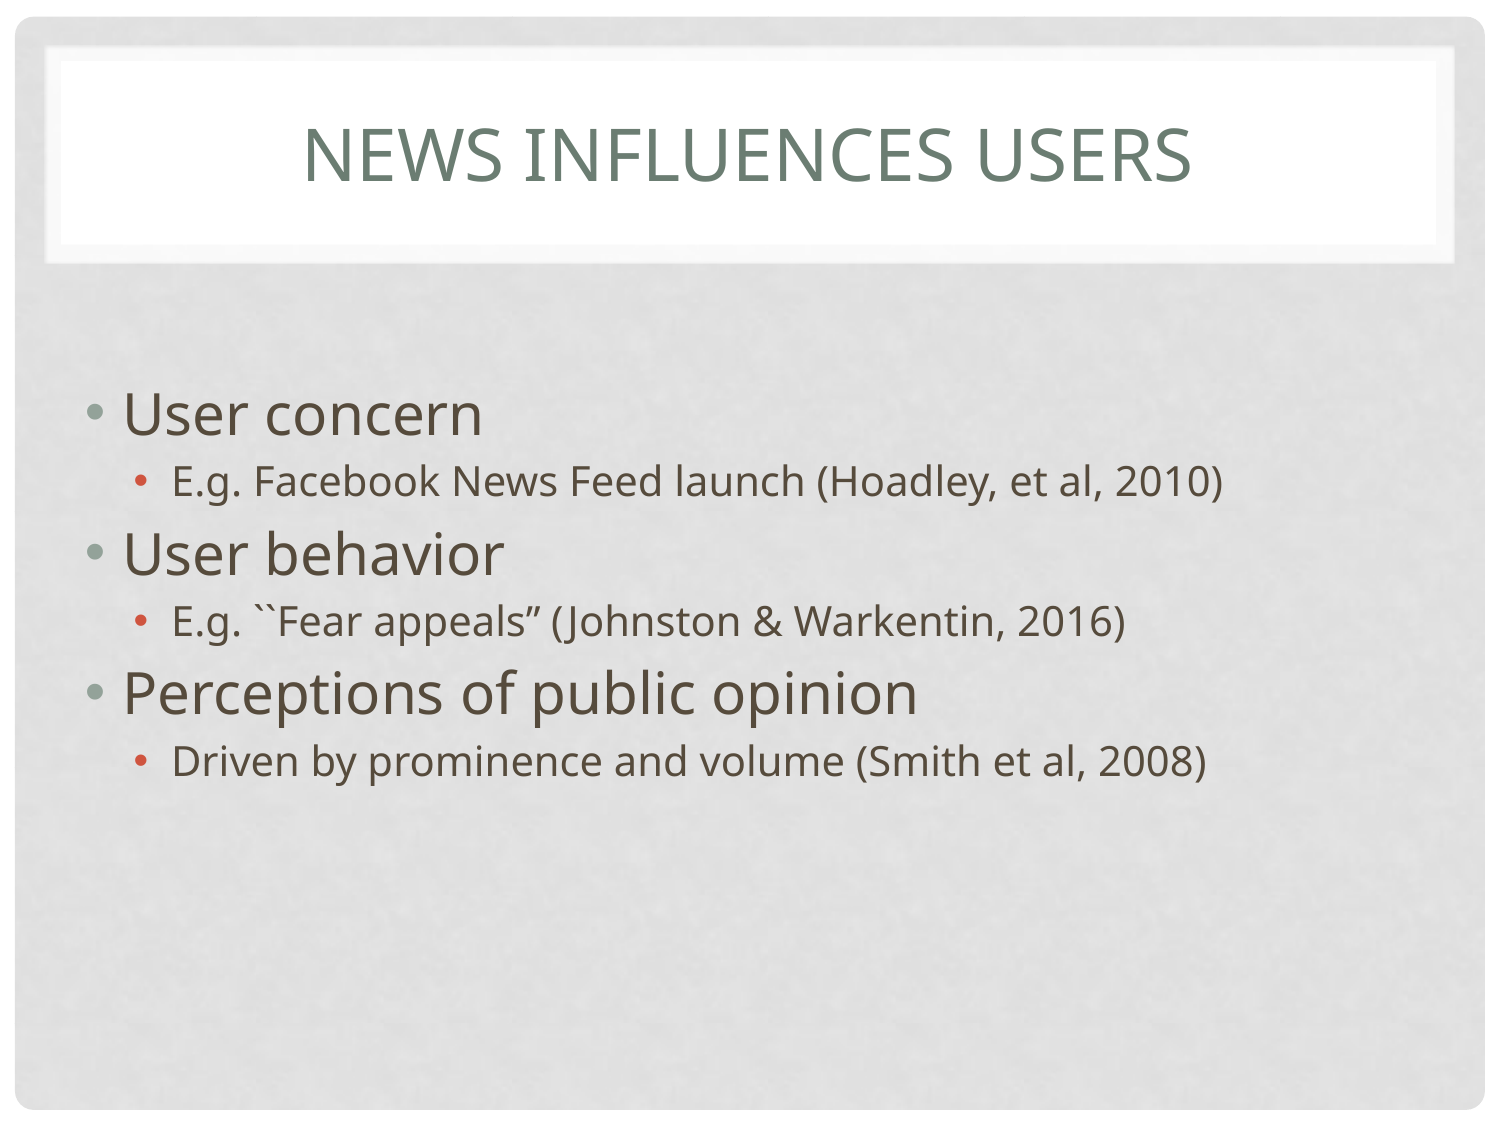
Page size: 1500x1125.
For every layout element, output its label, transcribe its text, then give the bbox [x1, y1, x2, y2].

title News influences Users [69, 66, 1425, 238]
text_box User concern E.g. Facebook News Feed launch (Hoadley, et al, 2010) User behavior E.g. ``Fear appeals’’ (Johnston & Warkentin, 2016) Perceptions of public opinion Driven by prominence and volume (Smith et al, 2008) [51, 369, 1449, 1000]
